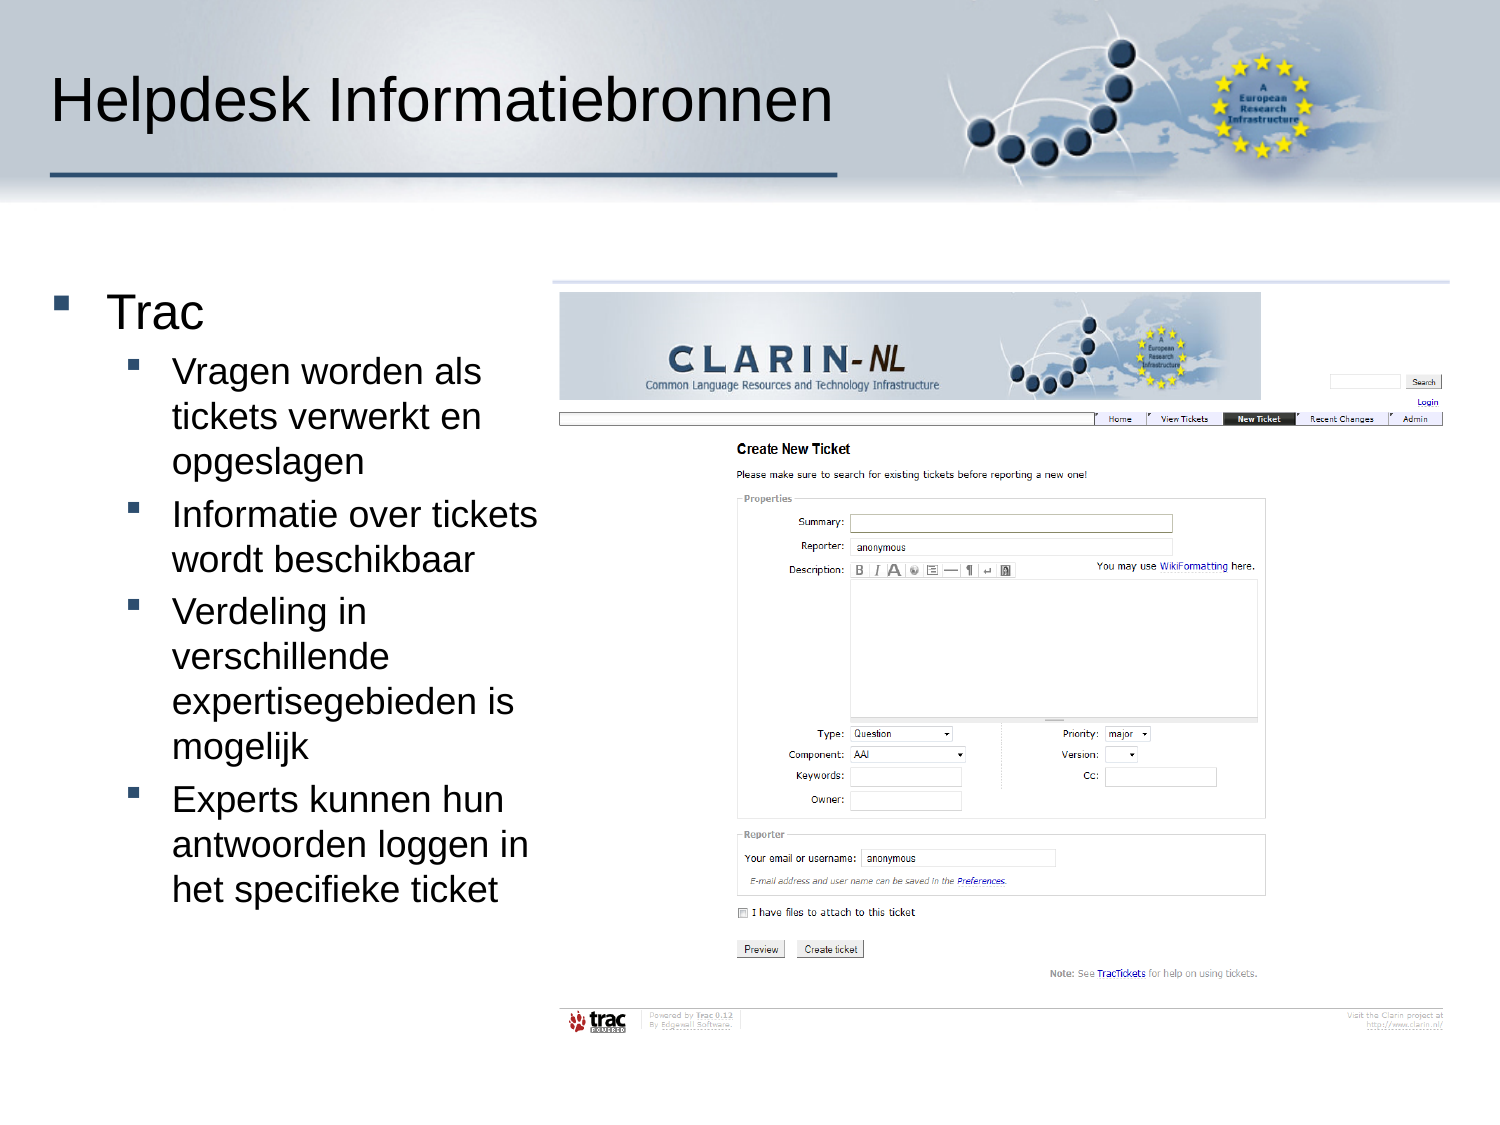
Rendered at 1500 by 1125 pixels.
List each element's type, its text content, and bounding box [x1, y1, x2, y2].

list Trac Vragen worden als tickets verwerkt en opgeslagen Informatie over tickets wordt beschikbaar Verdeling in verschillende expertisegebieden is mogelijk Experts kunnen hun antwoorden loggen in het specifieke ticket [49, 212, 568, 1071]
picture [0, 0, 1500, 1125]
title Helpdesk Informatiebronnen [49, 30, 1001, 163]
